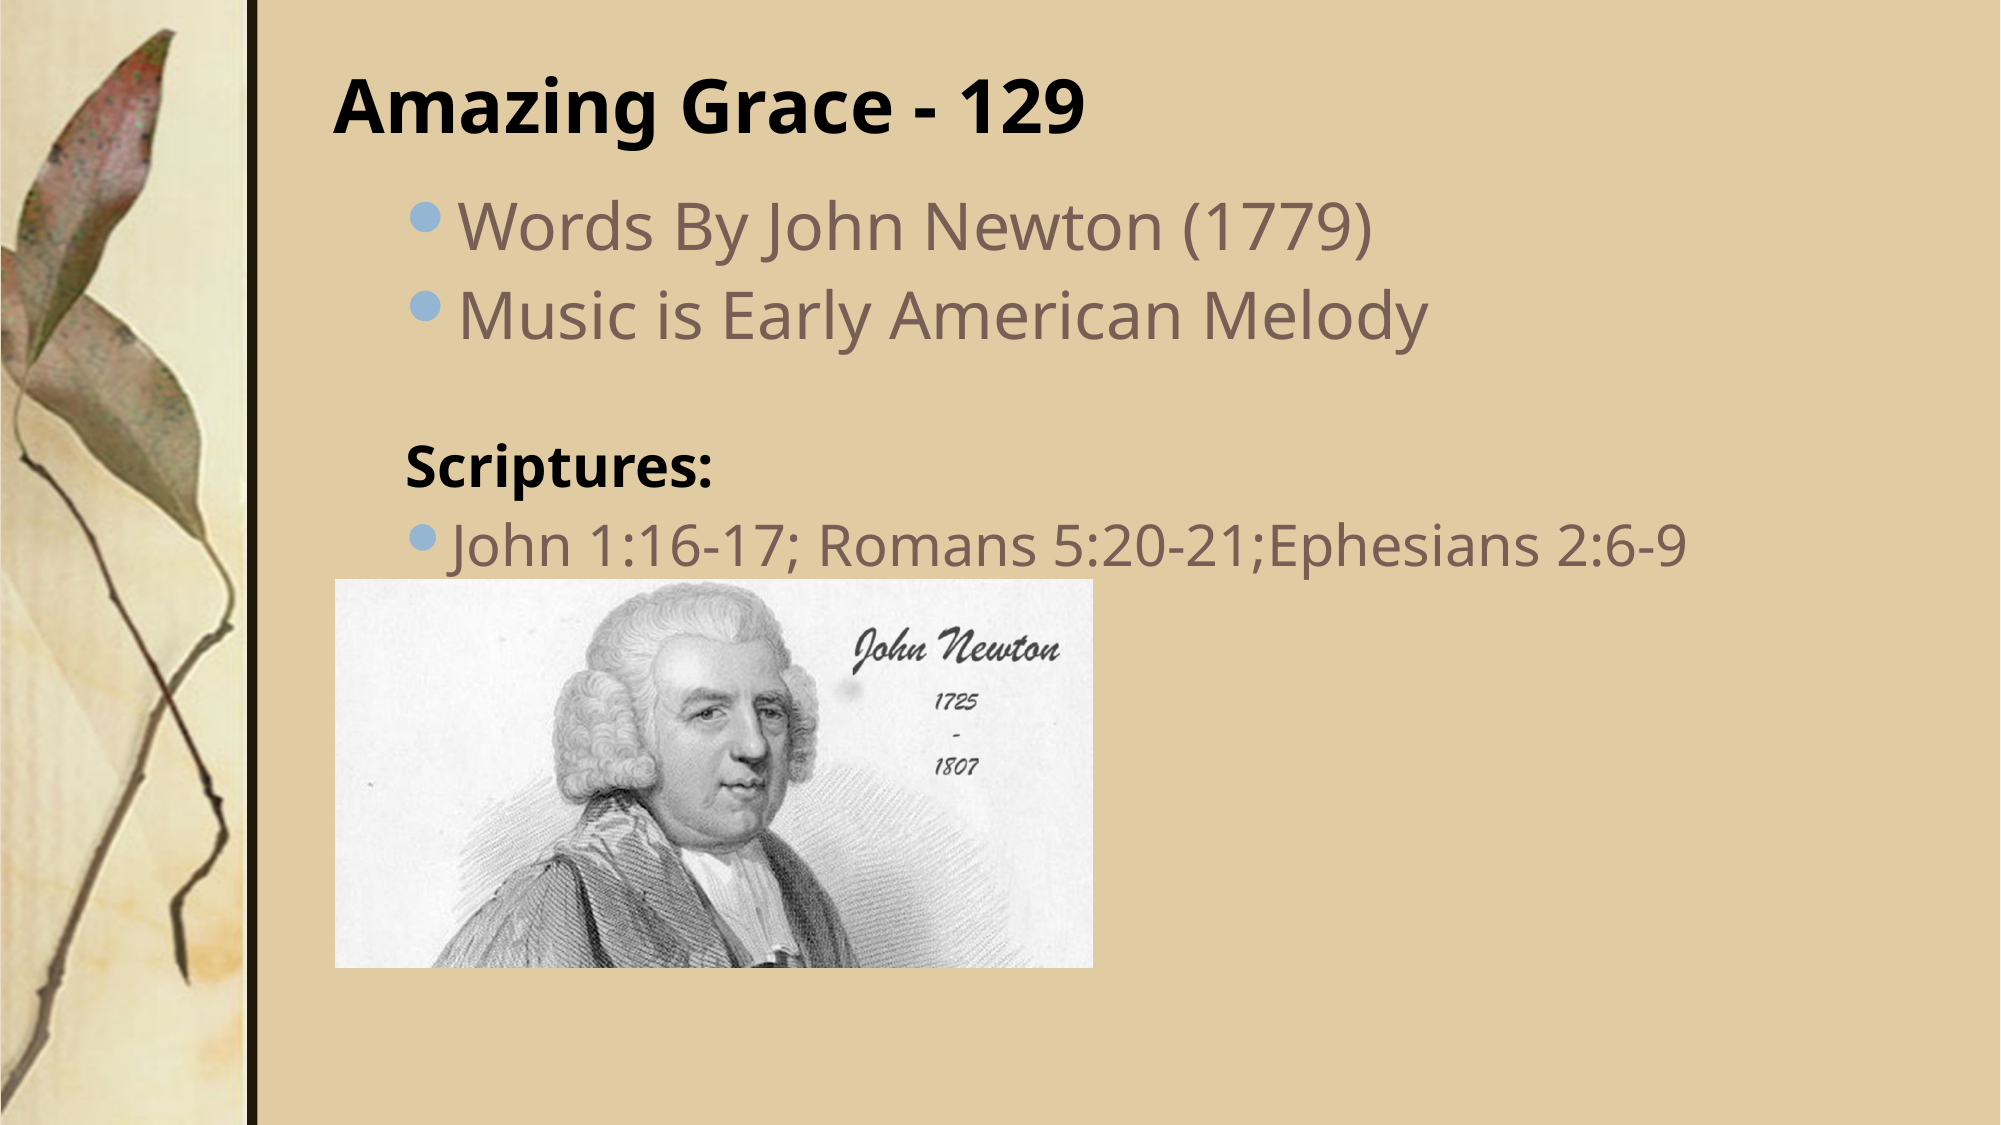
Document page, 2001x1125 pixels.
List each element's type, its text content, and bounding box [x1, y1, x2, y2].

title Amazing Grace - 129 [318, 30, 1724, 178]
picture [1, 0, 247, 1125]
picture [335, 579, 1093, 968]
list Words By John Newton (1779) Music is Early American Melody Scriptures: John 1:16-17; Romans 5:20-21;Ephesians 2:6-9 [380, 177, 1911, 588]
